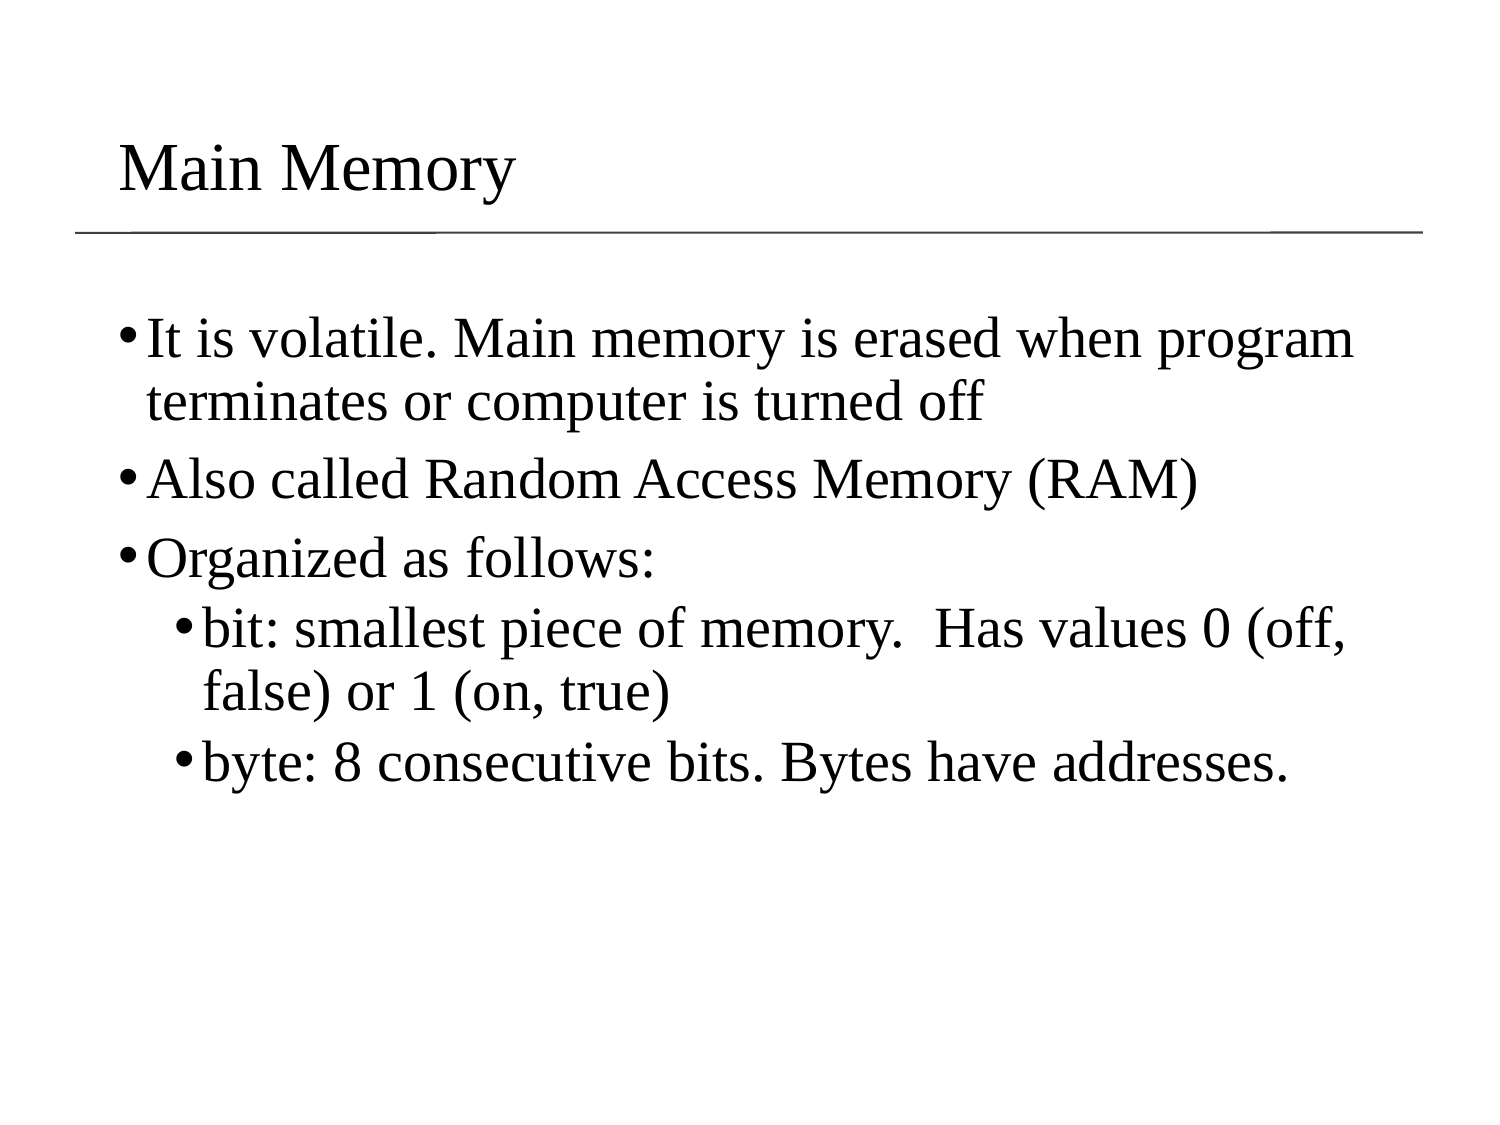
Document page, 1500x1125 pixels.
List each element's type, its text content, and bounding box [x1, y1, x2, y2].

list It is volatile. Main memory is erased when program terminates or computer is turned off Also called Random Access Memory (RAM) Organized as follows: bit: smallest piece of memory. Has values 0 (off, false) or 1 (on, true) byte: 8 consecutive bits. Bytes have addresses. [103, 299, 1397, 1014]
title Main Memory [103, 59, 1397, 278]
